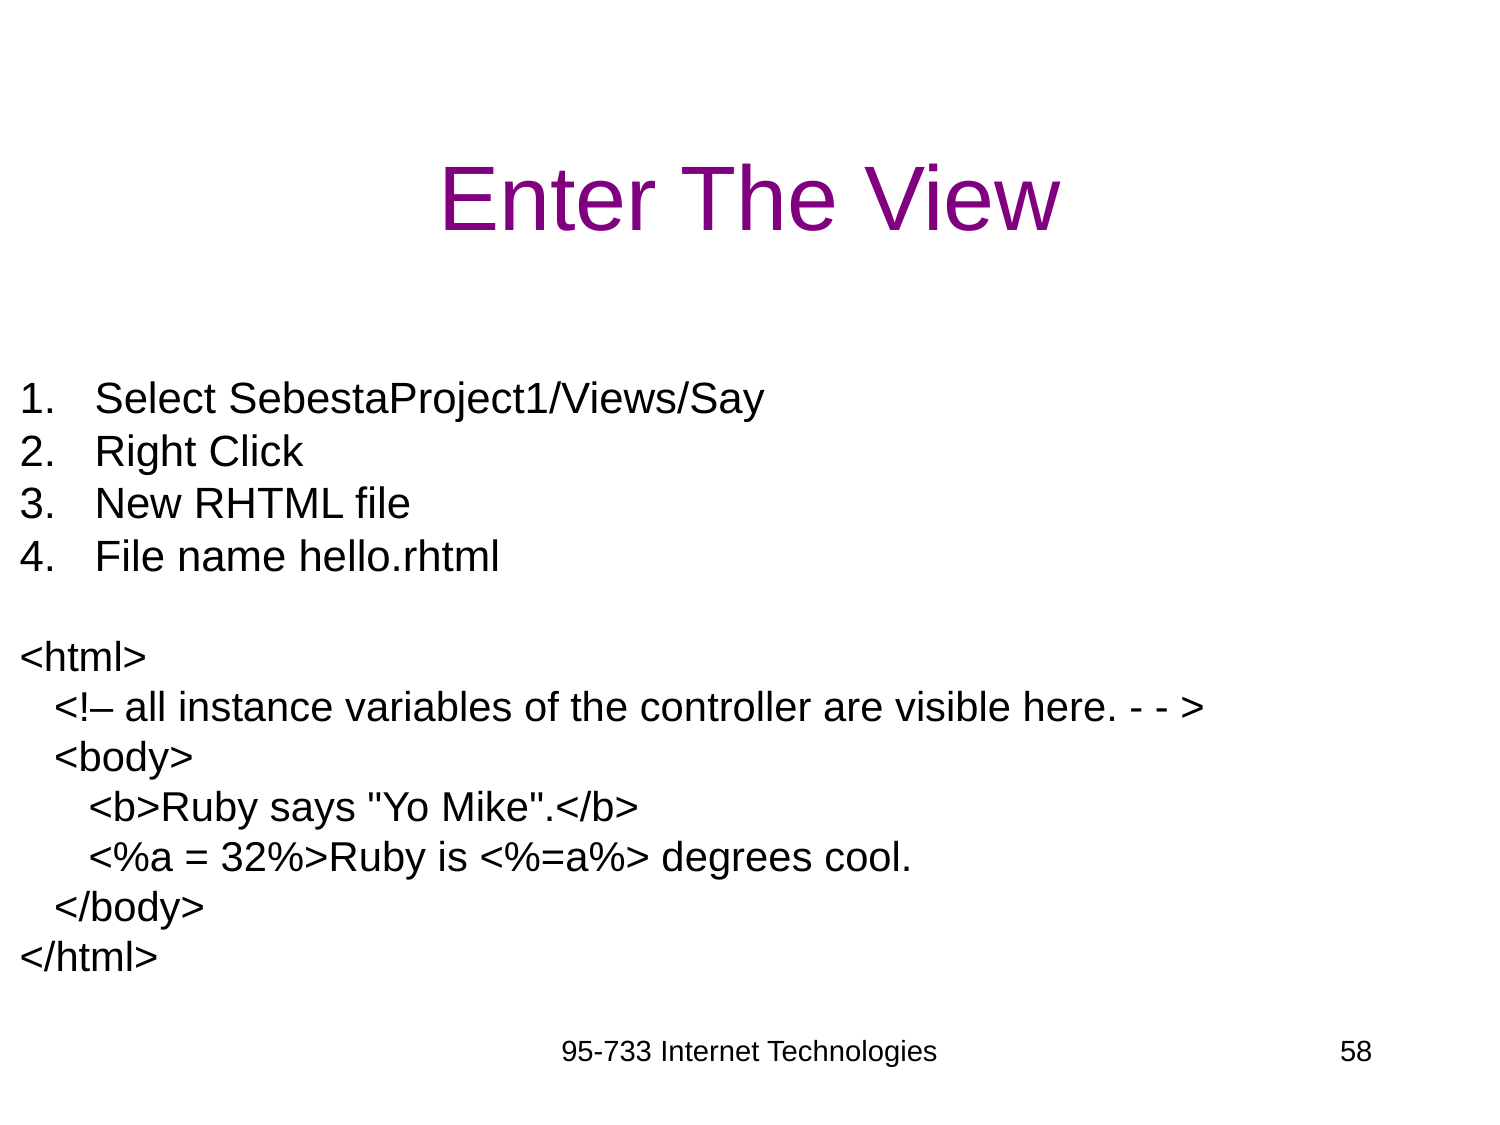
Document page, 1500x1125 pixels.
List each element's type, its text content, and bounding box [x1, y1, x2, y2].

slide_number 58 [1074, 1024, 1388, 1101]
title Enter The View [112, 99, 1388, 288]
text_box Select SebestaProject1/Views/Say Right Click New RHTML file File name hello.rhtml <html> <!– all instance variables of the controller are visible here. - - > <body> <b>Ruby says "Yo Mike".</b> <%a = 32%>Ruby is <%=a%> degrees cool. </body> </html> [4, 362, 1371, 1040]
footer 95-733 Internet Technologies [512, 1040, 988, 1101]
